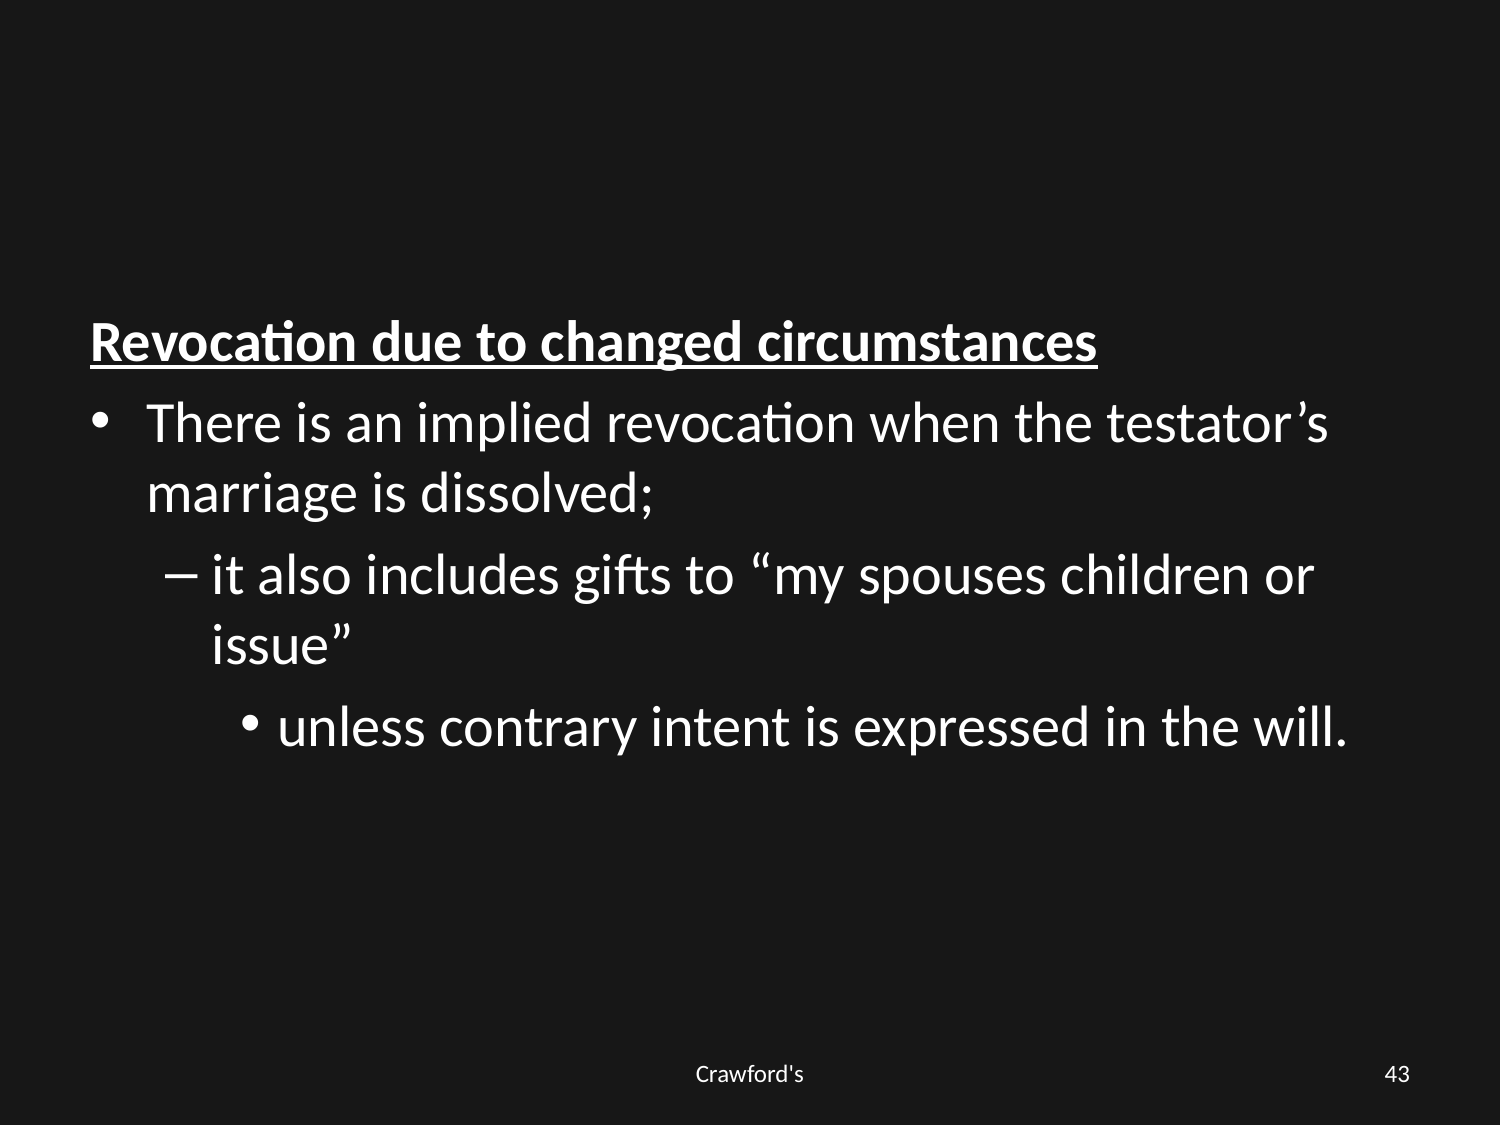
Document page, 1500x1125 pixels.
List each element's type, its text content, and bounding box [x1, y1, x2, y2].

footer Crawford's [512, 1042, 988, 1103]
slide_number 43 [1074, 1042, 1425, 1103]
list Revocation due to changed circumstances There is an implied revocation when the testator’s marriage is dissolved; it also includes gifts to “my spouses children or issue” unless contrary intent is expressed in the will. [75, 137, 1425, 1005]
